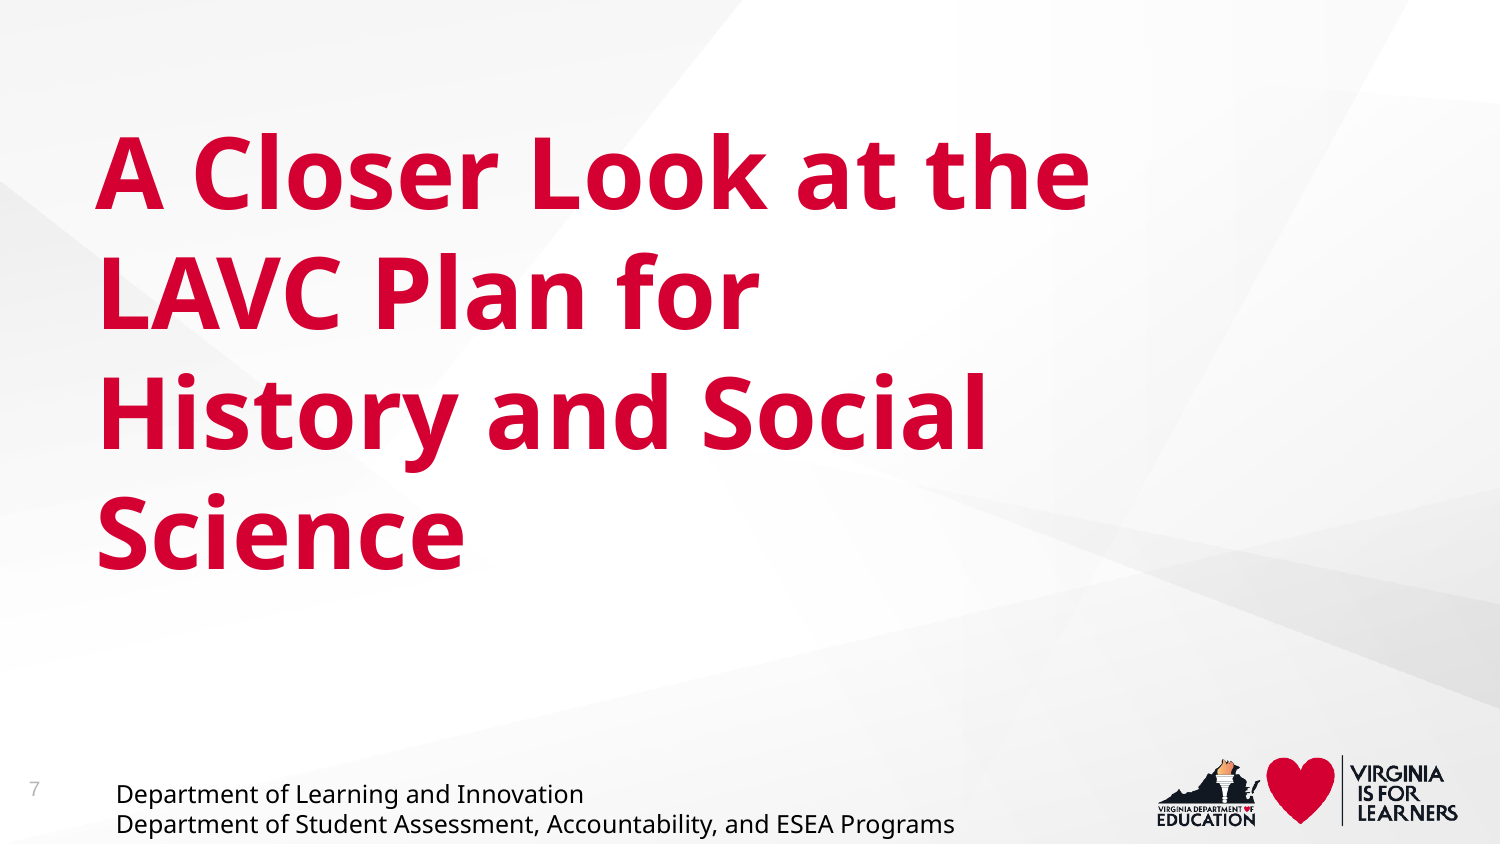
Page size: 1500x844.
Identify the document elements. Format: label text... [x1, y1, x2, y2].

picture [0, 0, 1500, 844]
title A Closer Look at the LAVC Plan for History and Social Science [80, 73, 1125, 745]
slide_number 7 [13, 755, 104, 821]
